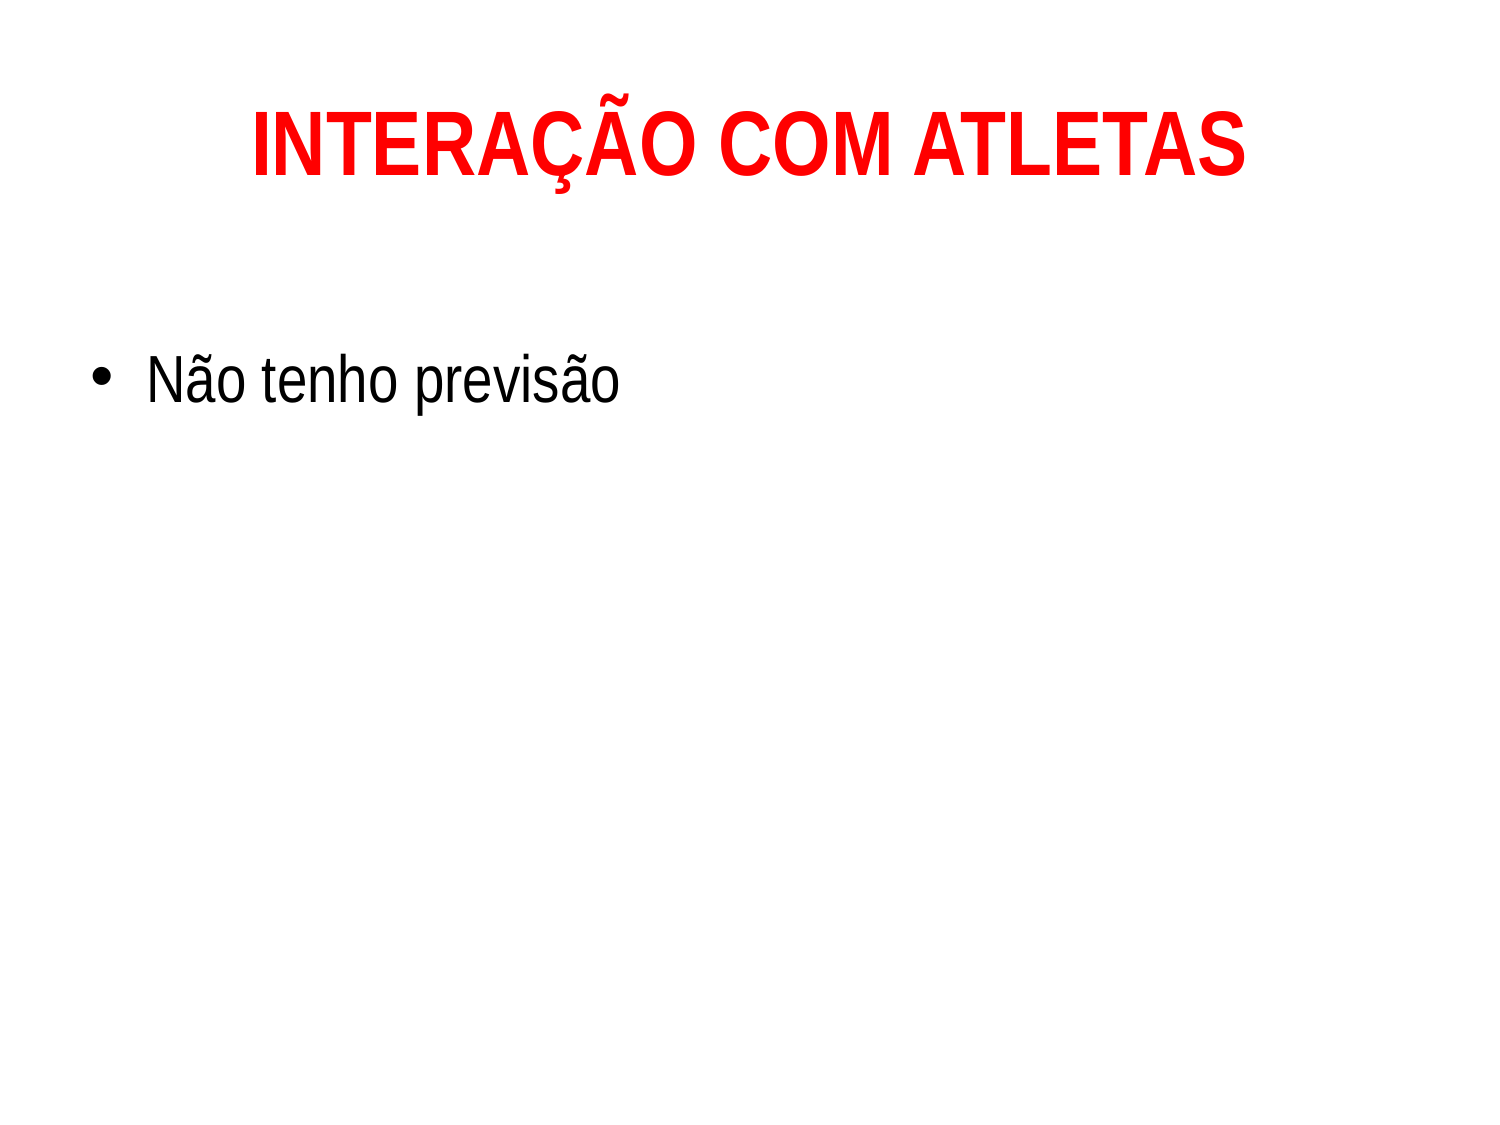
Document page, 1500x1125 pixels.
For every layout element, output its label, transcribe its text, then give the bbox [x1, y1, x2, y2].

title INTERAÇÃO COM ATLETAS [75, 45, 1425, 233]
list Não tenho previsão [75, 327, 1425, 1071]
